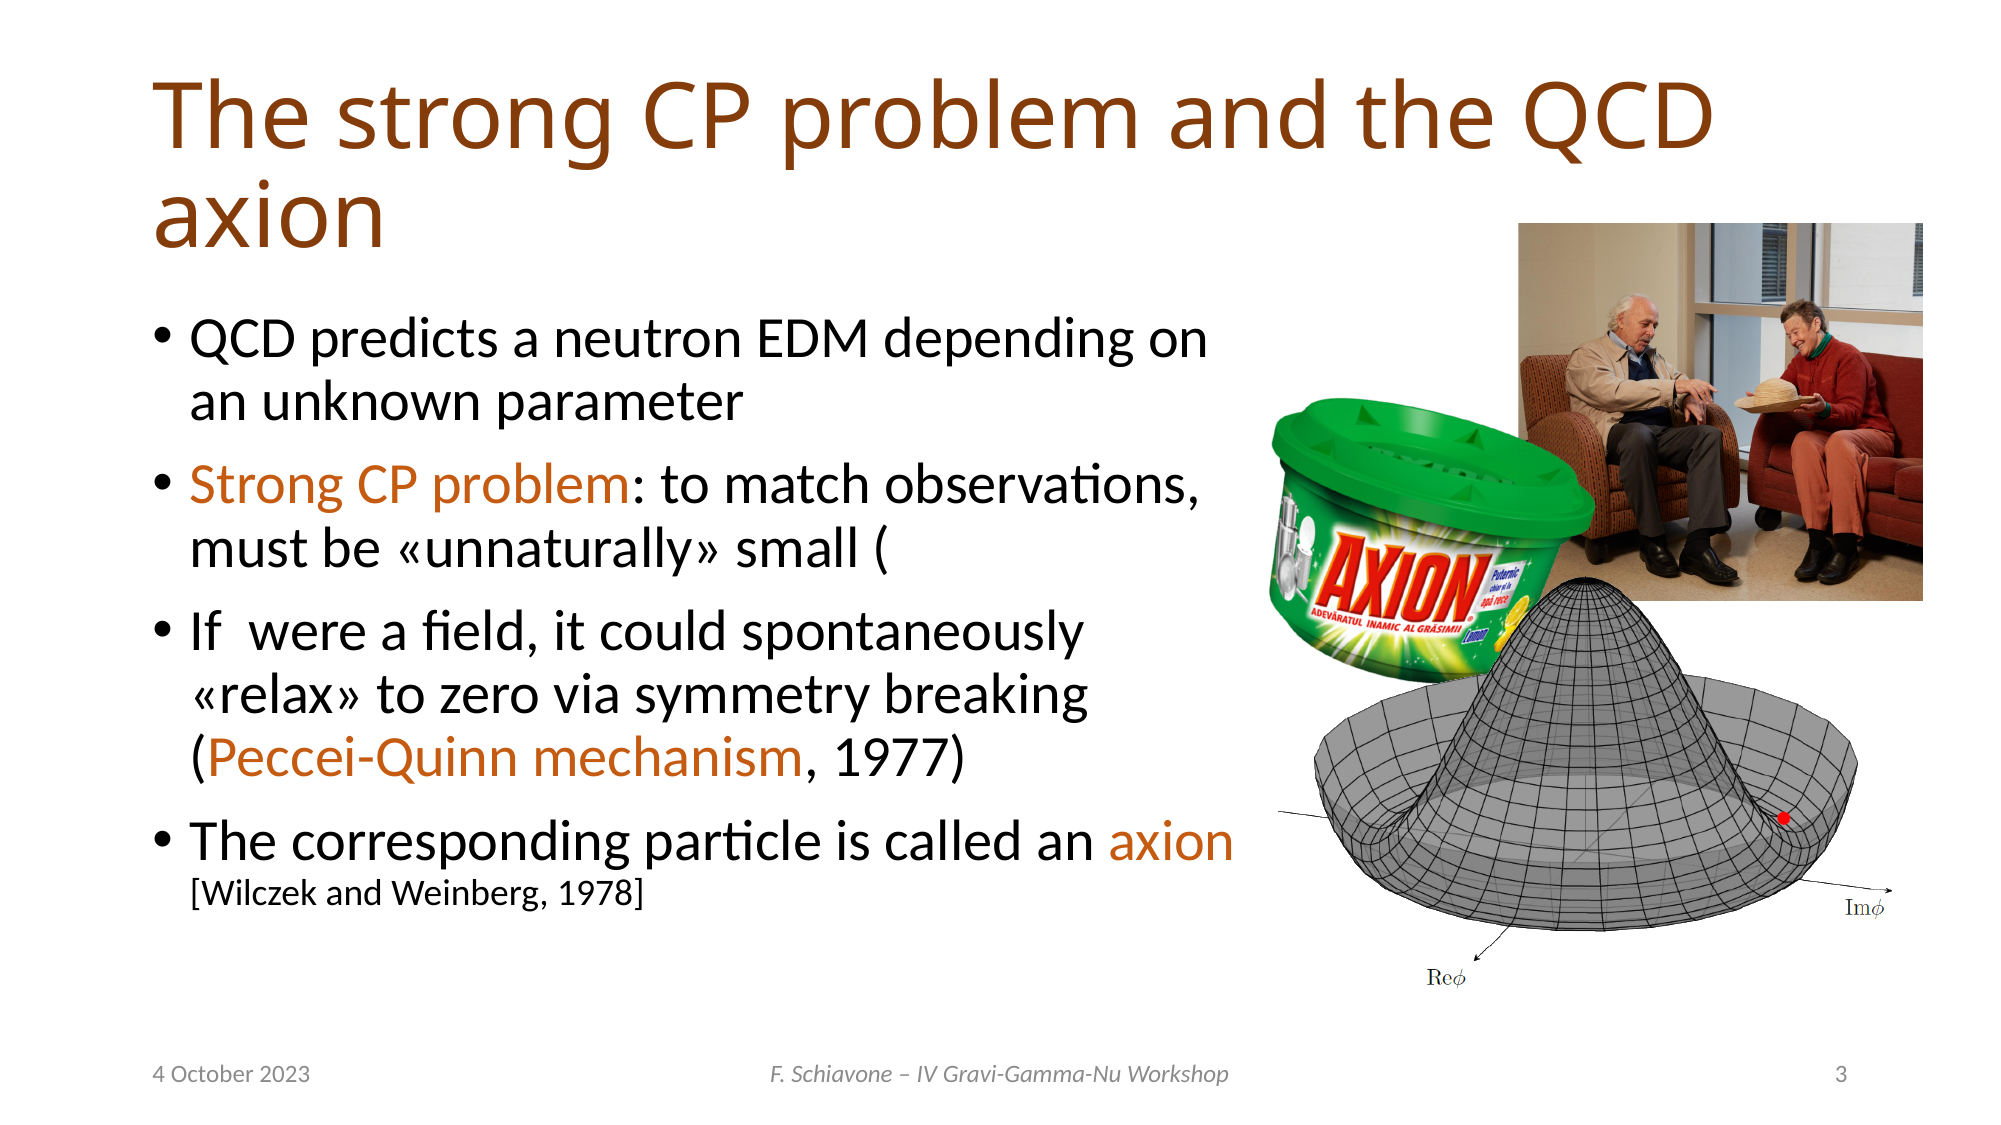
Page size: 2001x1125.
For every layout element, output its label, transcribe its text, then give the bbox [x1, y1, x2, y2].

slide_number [137, 1042, 588, 1103]
title The strong CP problem and the QCD axion [137, 59, 1863, 278]
slide_number 3 [1412, 1042, 1863, 1103]
picture [1169, 223, 1923, 1004]
footer F. Schiavone – IV Gravi-Gamma-Nu Workshop [662, 1042, 1338, 1103]
